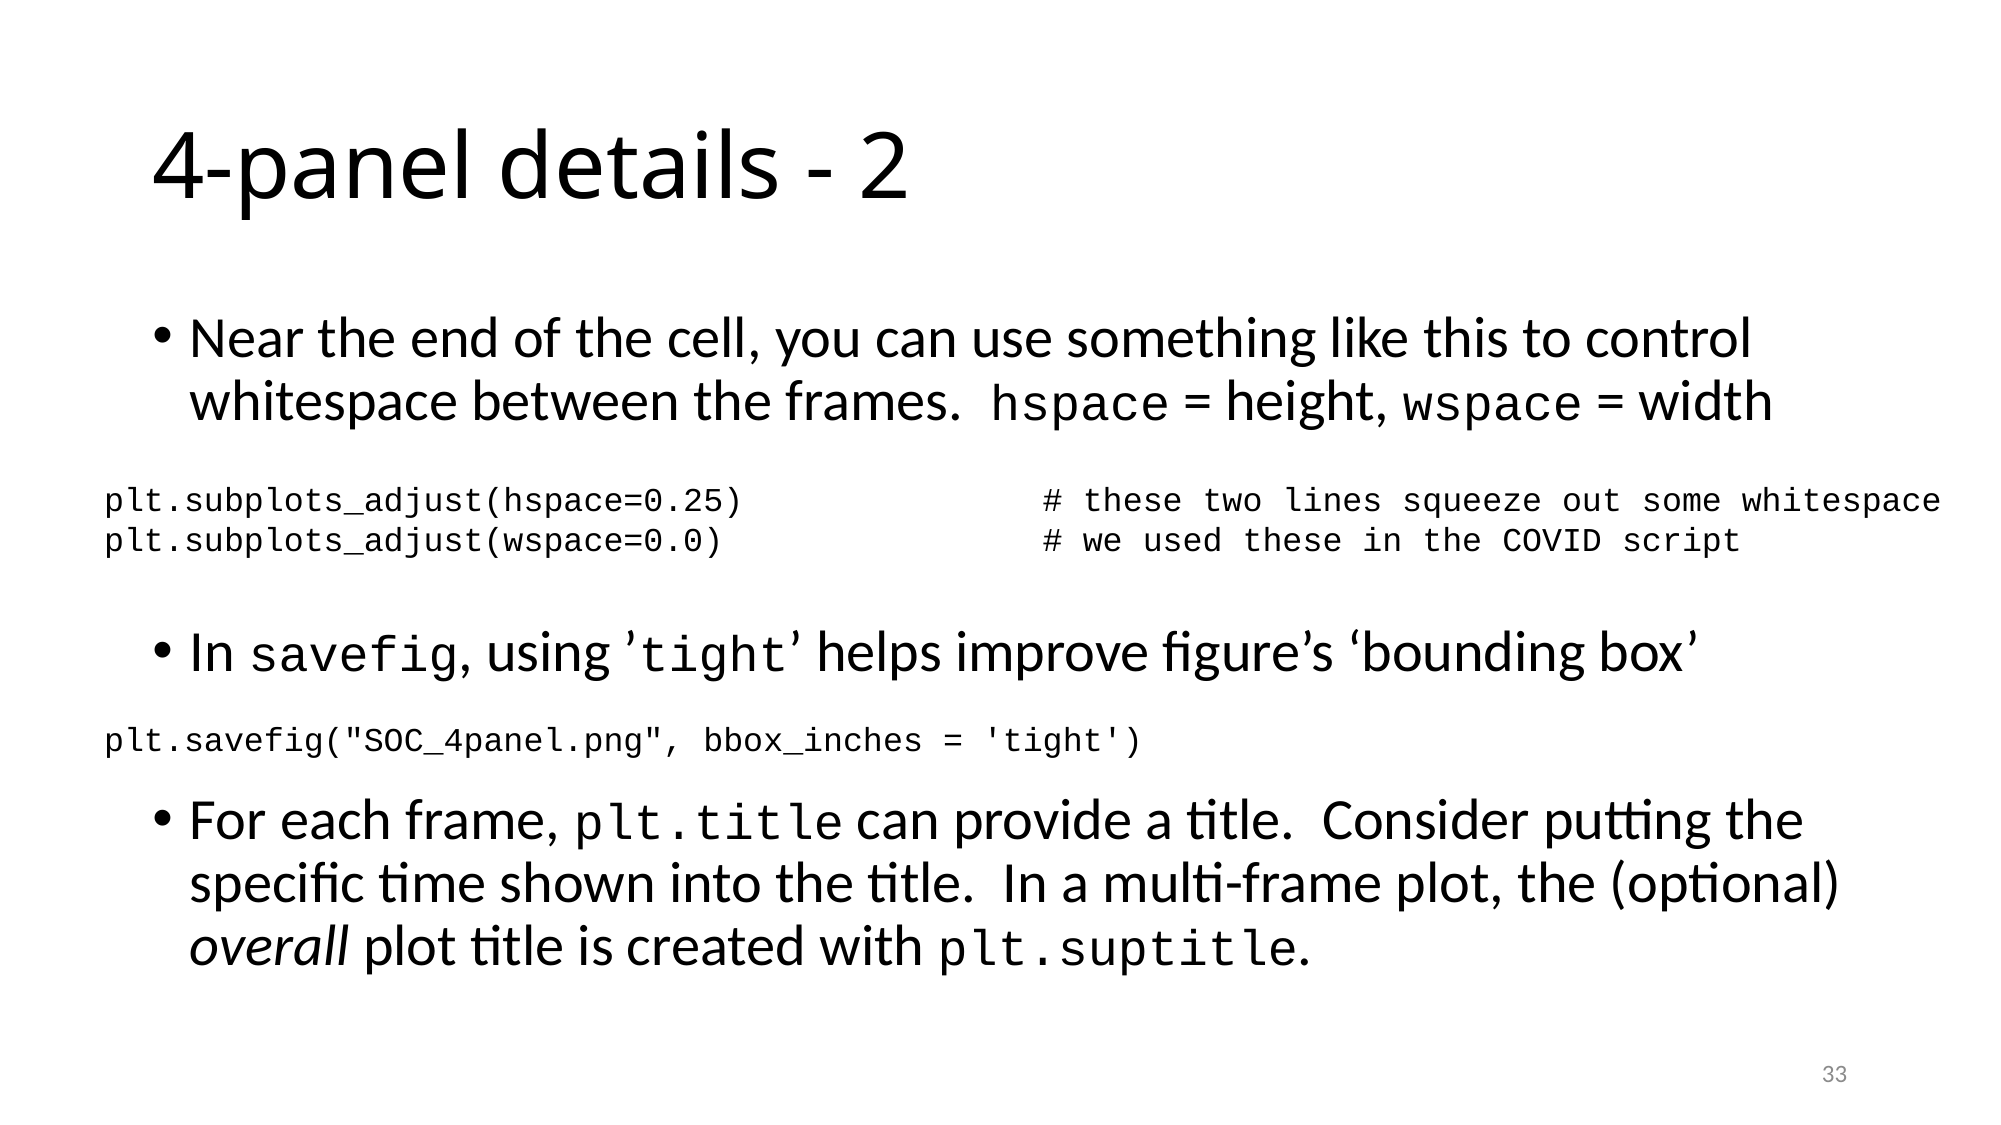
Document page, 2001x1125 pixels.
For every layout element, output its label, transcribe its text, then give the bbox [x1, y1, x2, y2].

list Near the end of the cell, you can use something like this to control whitespace between the frames. hspace = height, wspace = width In savefig, using ’tight’ helps improve figure’s ‘bounding box’ For each frame, plt.title can provide a title. Consider putting the specific time shown into the title. In a multi-frame plot, the (optional) overall plot title is created with plt.suptitle. [137, 766, 1863, 1014]
list Near the end of the cell, you can use something like this to control whitespace between the frames. hspace = height, wspace = width In savefig, using ’tight’ helps improve figure’s ‘bounding box’ For each frame, plt.title can provide a title. Consider putting the specific time shown into the title. In a multi-frame plot, the (optional) overall plot title is created with plt.suptitle. [137, 299, 1863, 470]
slide_number 33 [1412, 1042, 1863, 1103]
text_box plt.subplots_adjust(hspace=0.25) # these two lines squeeze out some whitespace plt.subplots_adjust(wspace=0.0) # we used these in the COVID script plt.savefig("SOC_4panel.png", bbox_inches = 'tight') [89, 470, 1960, 766]
title 4-panel details - 2 [137, 59, 1863, 278]
